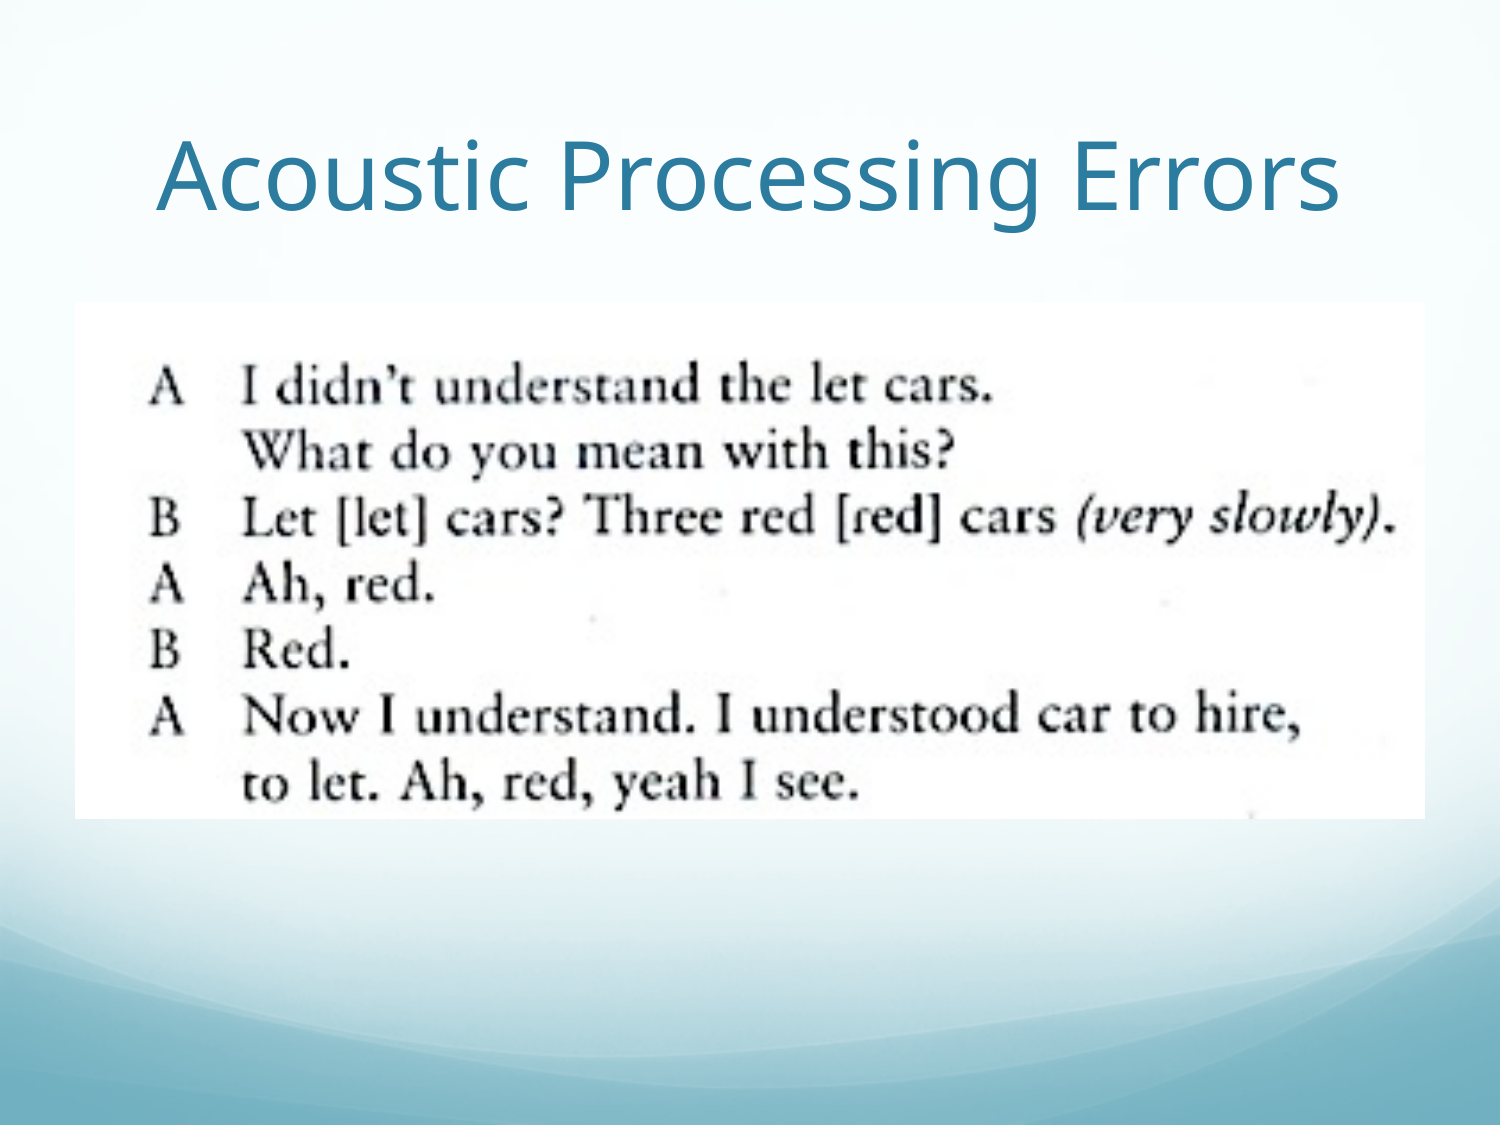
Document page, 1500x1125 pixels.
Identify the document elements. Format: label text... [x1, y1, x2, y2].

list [74, 188, 1426, 933]
title Acoustic Processing Errors [90, 17, 1410, 185]
